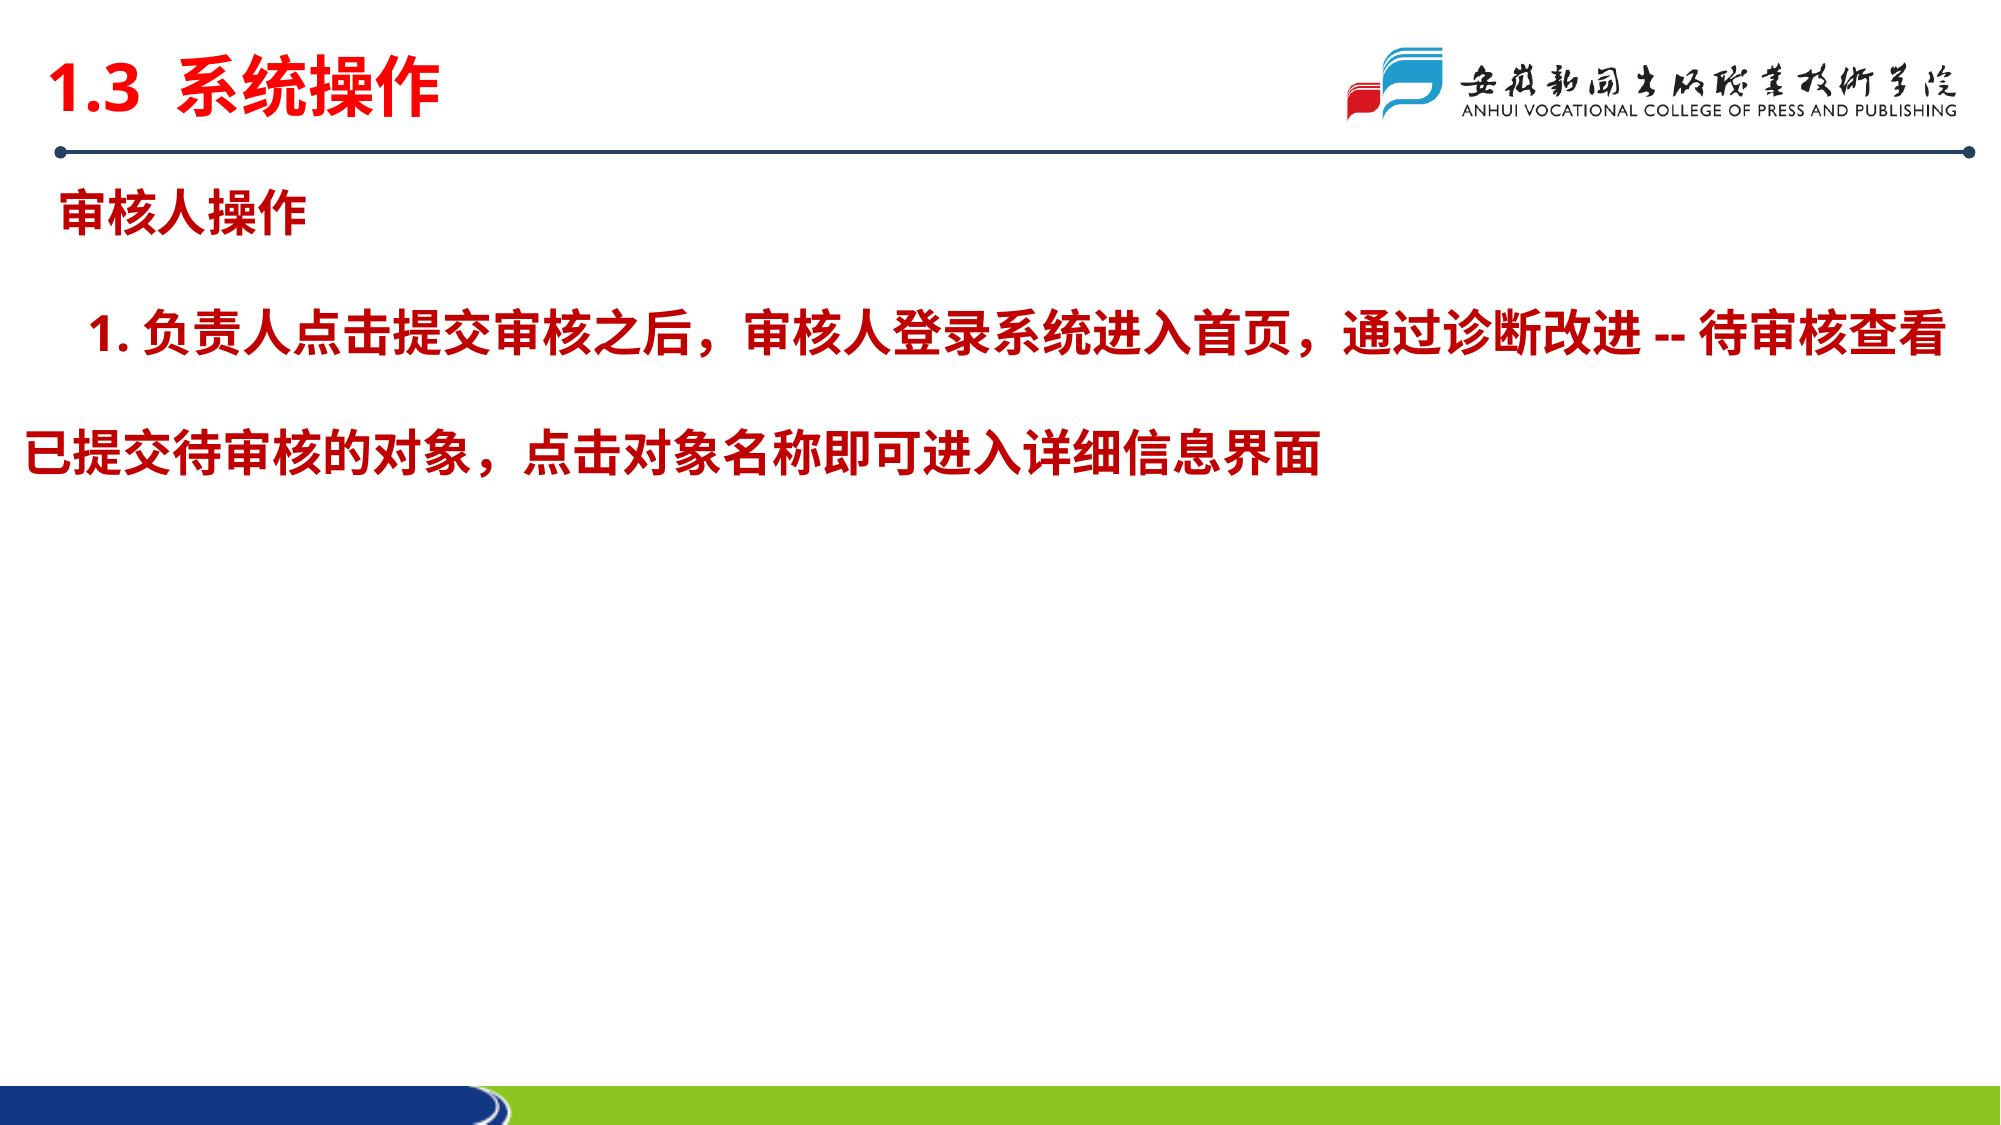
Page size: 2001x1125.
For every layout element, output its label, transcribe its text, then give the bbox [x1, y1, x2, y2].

text_box 审核人操作 1.负责人点击提交审核之后，审核人登录系统进入首页，通过诊断改进--待审核查看已提交待审核的对象，点击对象名称即可进入详细信息界面 [7, 113, 1971, 489]
picture [0, 1085, 2000, 1125]
picture [1337, 42, 1965, 125]
text_box 1.3 系统操作 [31, 0, 1637, 133]
